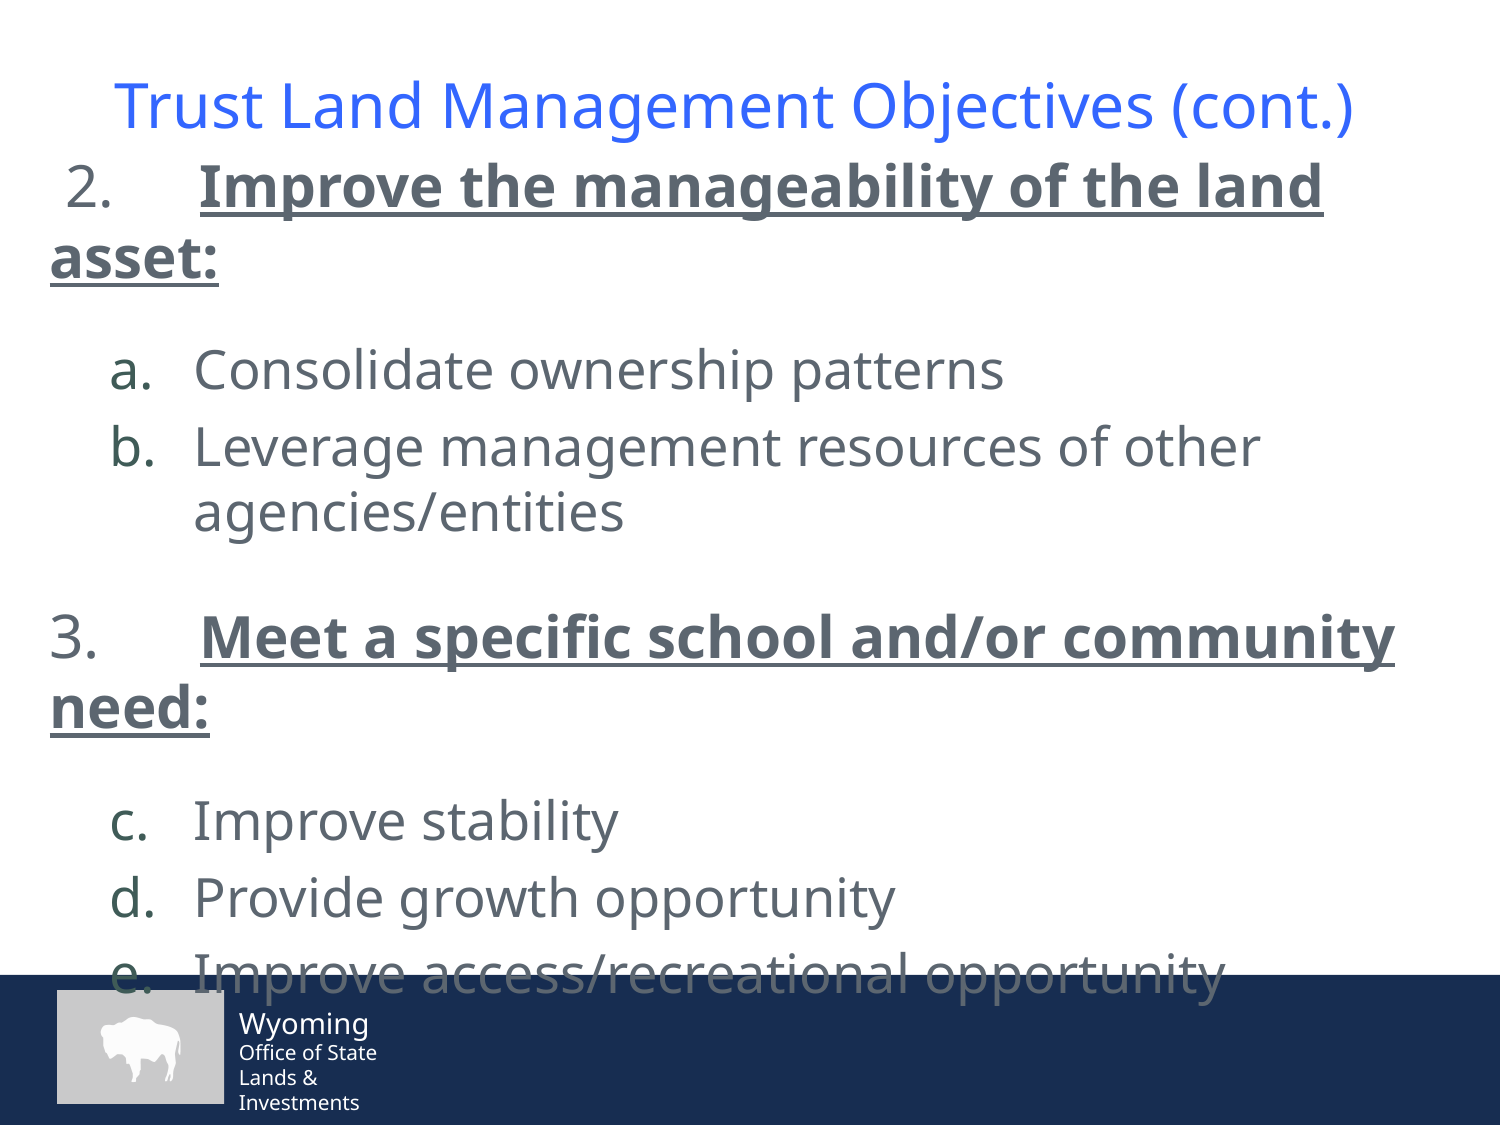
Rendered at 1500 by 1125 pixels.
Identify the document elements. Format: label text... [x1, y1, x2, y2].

text_box 2. Improve the manageability of the land asset: Consolidate ownership patterns Leverage management resources of other agencies/entities 3. Meet a specific school and/or community need: Improve stability Provide growth opportunity Improve access/recreational opportunity [34, 132, 1438, 895]
title Trust Land Management Objectives (cont.) [99, 37, 1438, 132]
picture [57, 990, 225, 1104]
